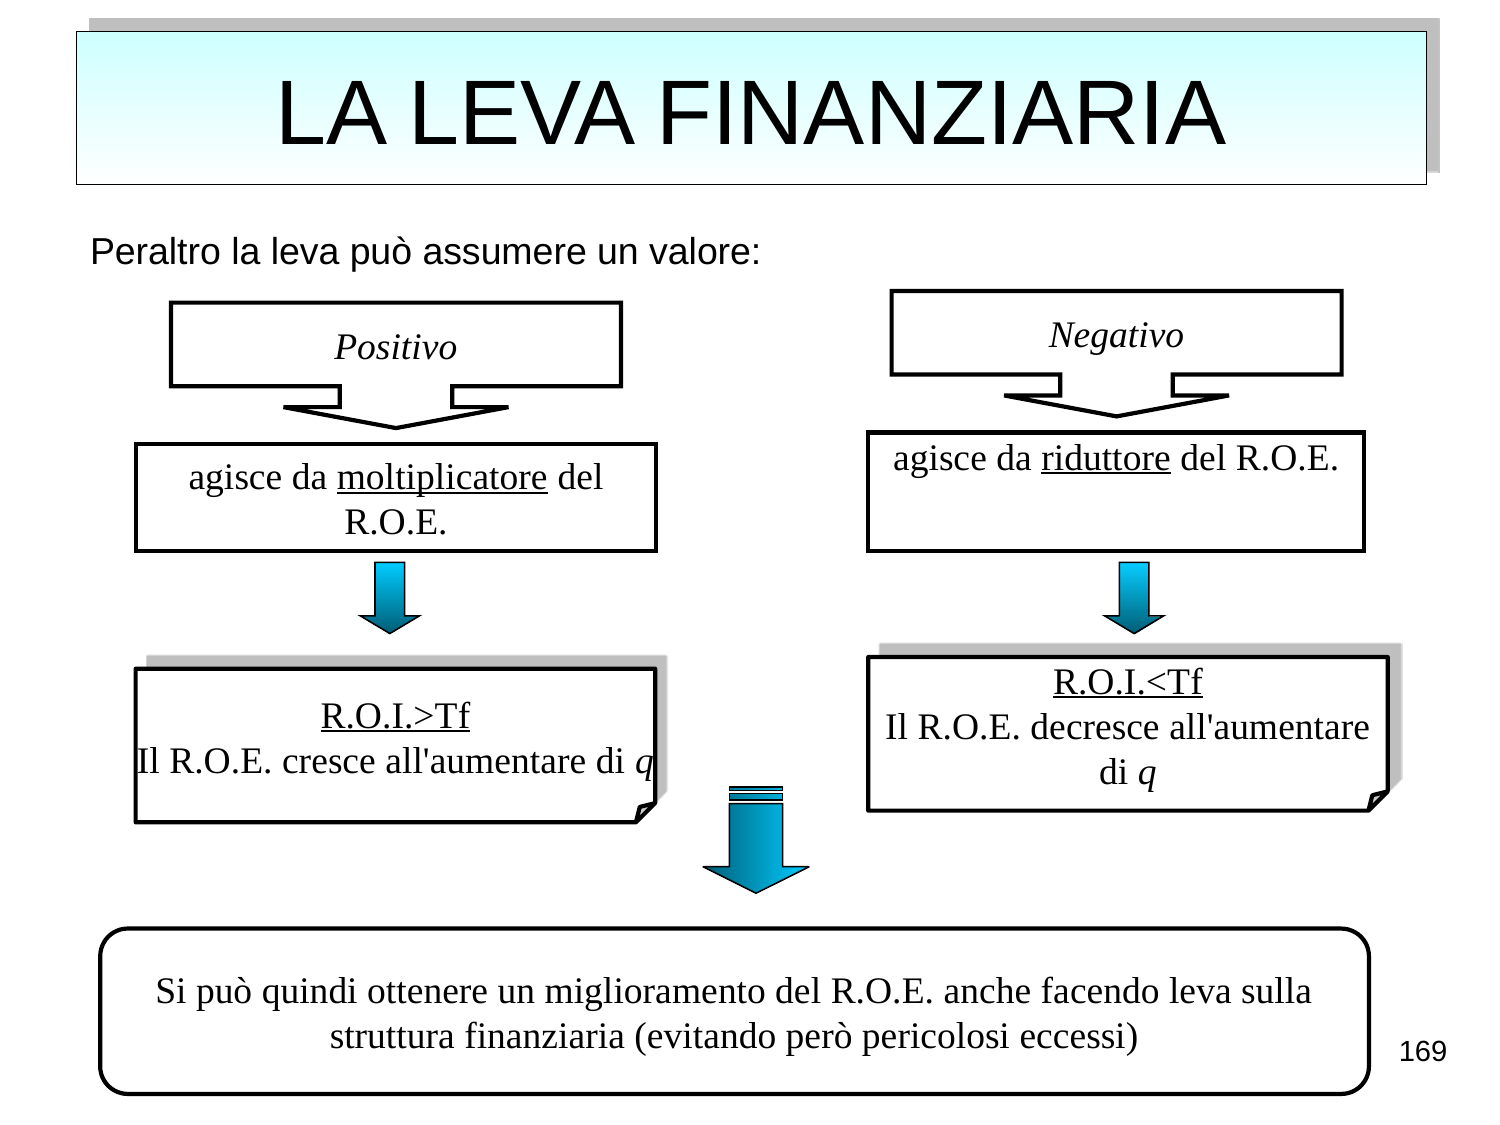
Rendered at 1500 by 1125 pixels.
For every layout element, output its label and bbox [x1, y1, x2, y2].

text_box [891, 290, 1342, 417]
text_box [1104, 562, 1164, 634]
table_cell [147, 656, 666, 799]
text_box [702, 803, 810, 894]
table_cell [880, 644, 1399, 787]
text_box [360, 562, 420, 634]
text_box [729, 786, 783, 791]
text_box [868, 656, 1388, 811]
list [75, 220, 1425, 1005]
text_box [171, 302, 622, 429]
title [76, 31, 1427, 185]
text_box [135, 444, 657, 551]
text_box [100, 928, 1369, 1094]
text_box [135, 668, 656, 823]
text_box [729, 793, 783, 801]
slide_number [1112, 1024, 1463, 1103]
text_box [868, 432, 1365, 551]
